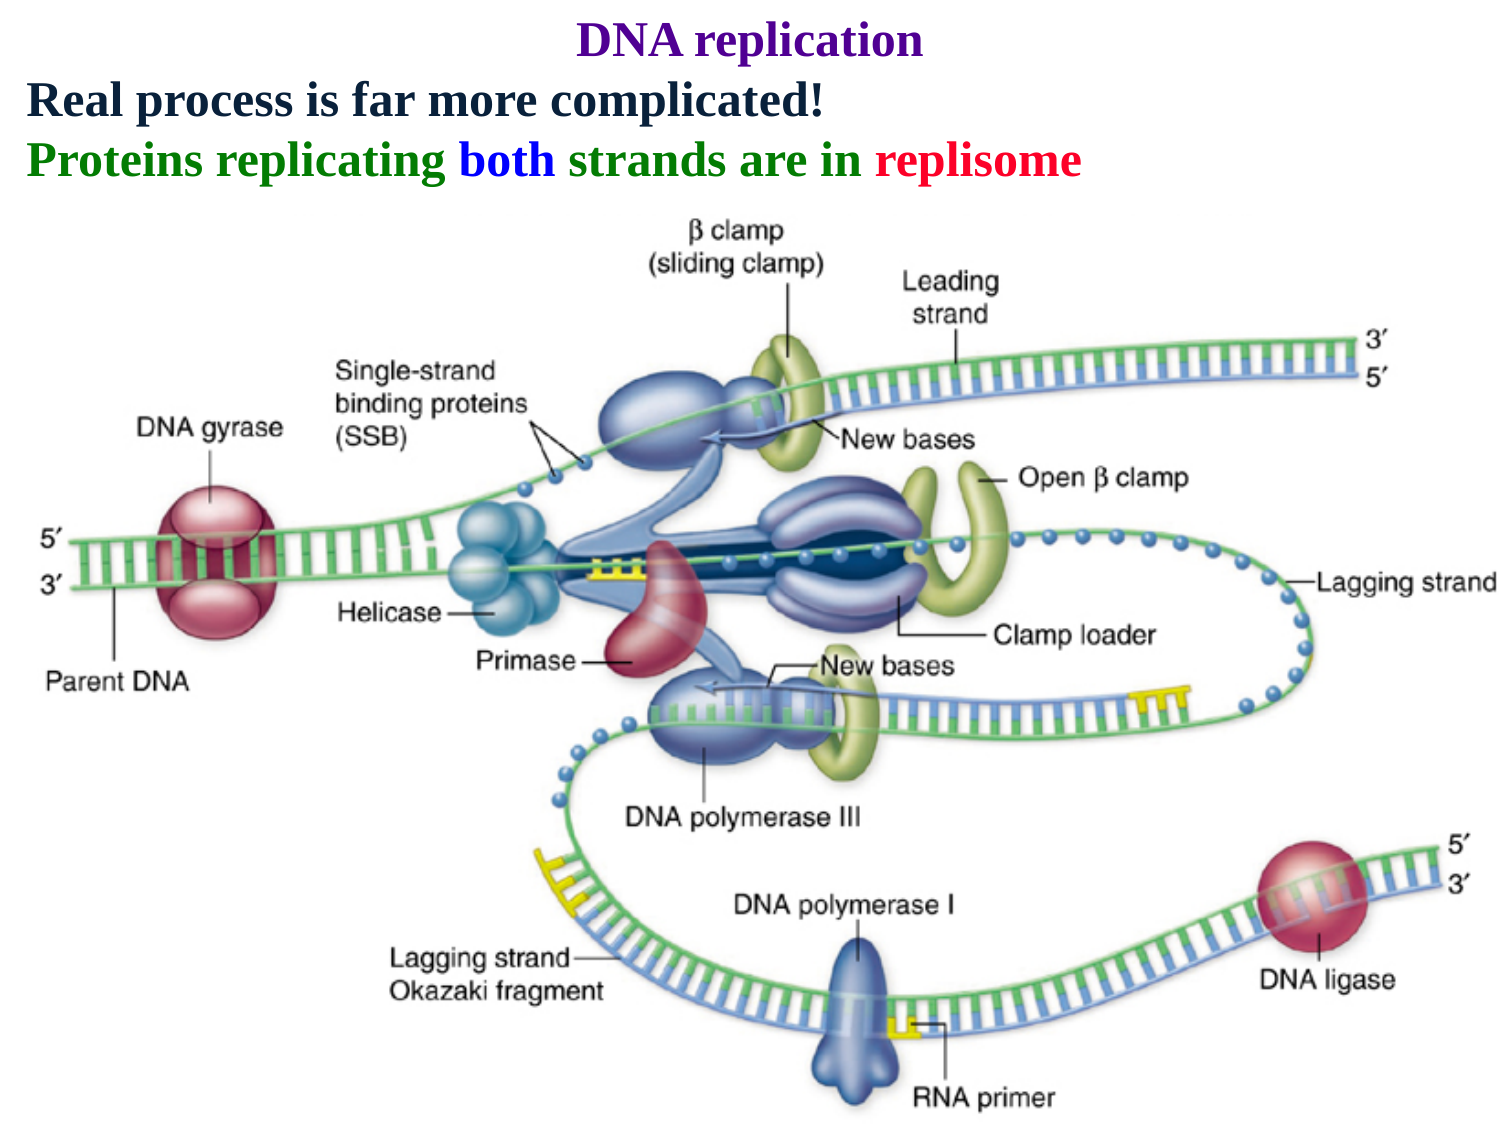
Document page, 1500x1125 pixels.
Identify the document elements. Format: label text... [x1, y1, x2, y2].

text_box DNA replication Real process is far more complicated! Proteins replicating both strands are in replisome [11, 0, 1489, 194]
picture [37, 214, 1500, 1125]
